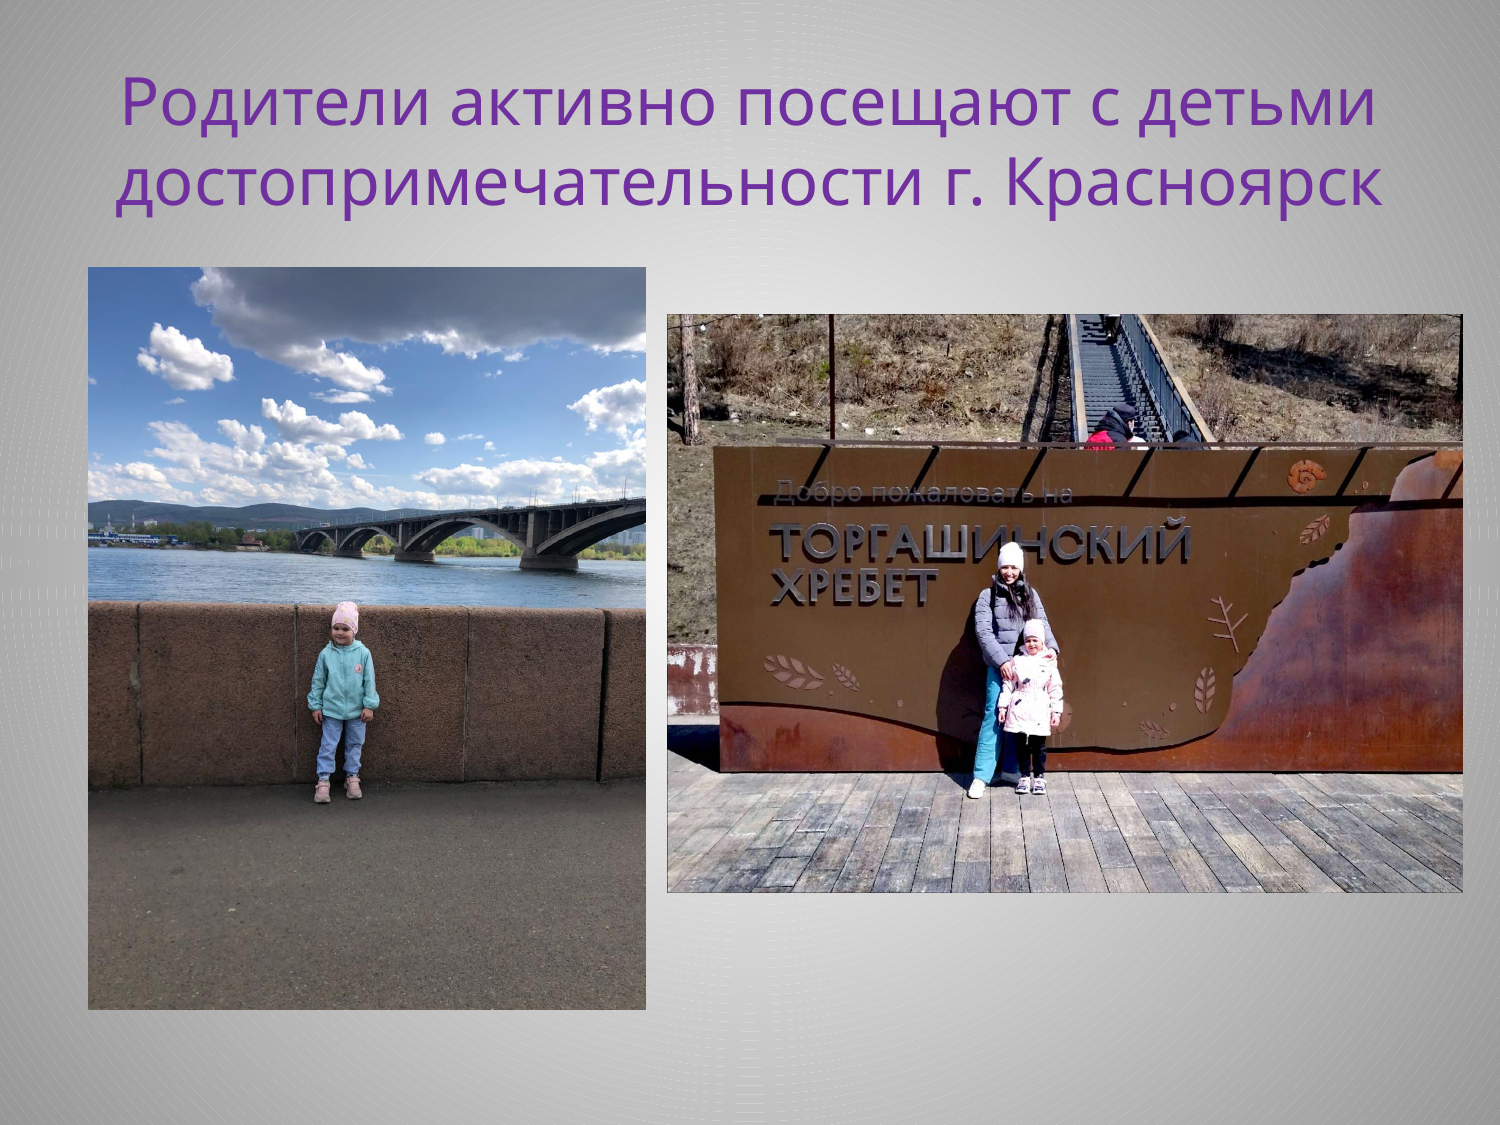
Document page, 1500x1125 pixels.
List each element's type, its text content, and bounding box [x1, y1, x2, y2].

picture [666, 314, 1463, 893]
title Родители активно посещают с детьми достопримечательности г. Красноярск [75, 45, 1425, 233]
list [88, 266, 646, 1010]
